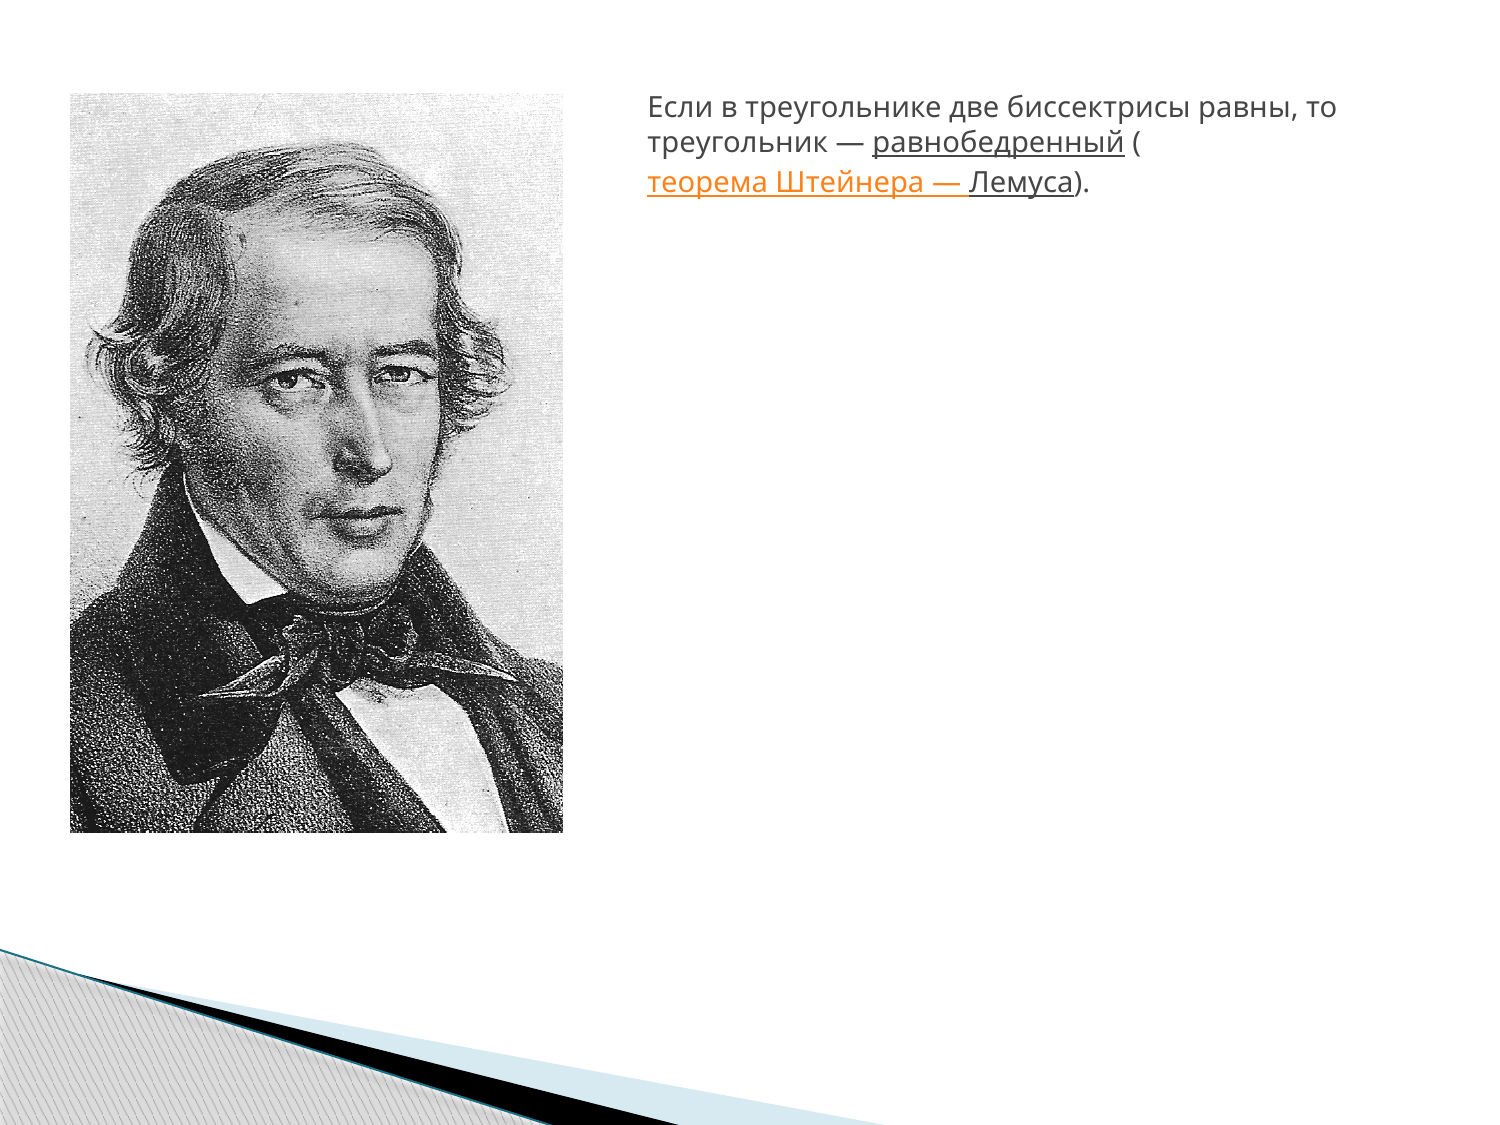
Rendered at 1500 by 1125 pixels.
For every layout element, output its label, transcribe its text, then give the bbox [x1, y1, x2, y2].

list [70, 93, 563, 833]
title Если в треугольнике две биссектрисы равны, то треугольник — равнобедренный (теорема Штейнера — Лемуса). [632, 45, 1425, 282]
